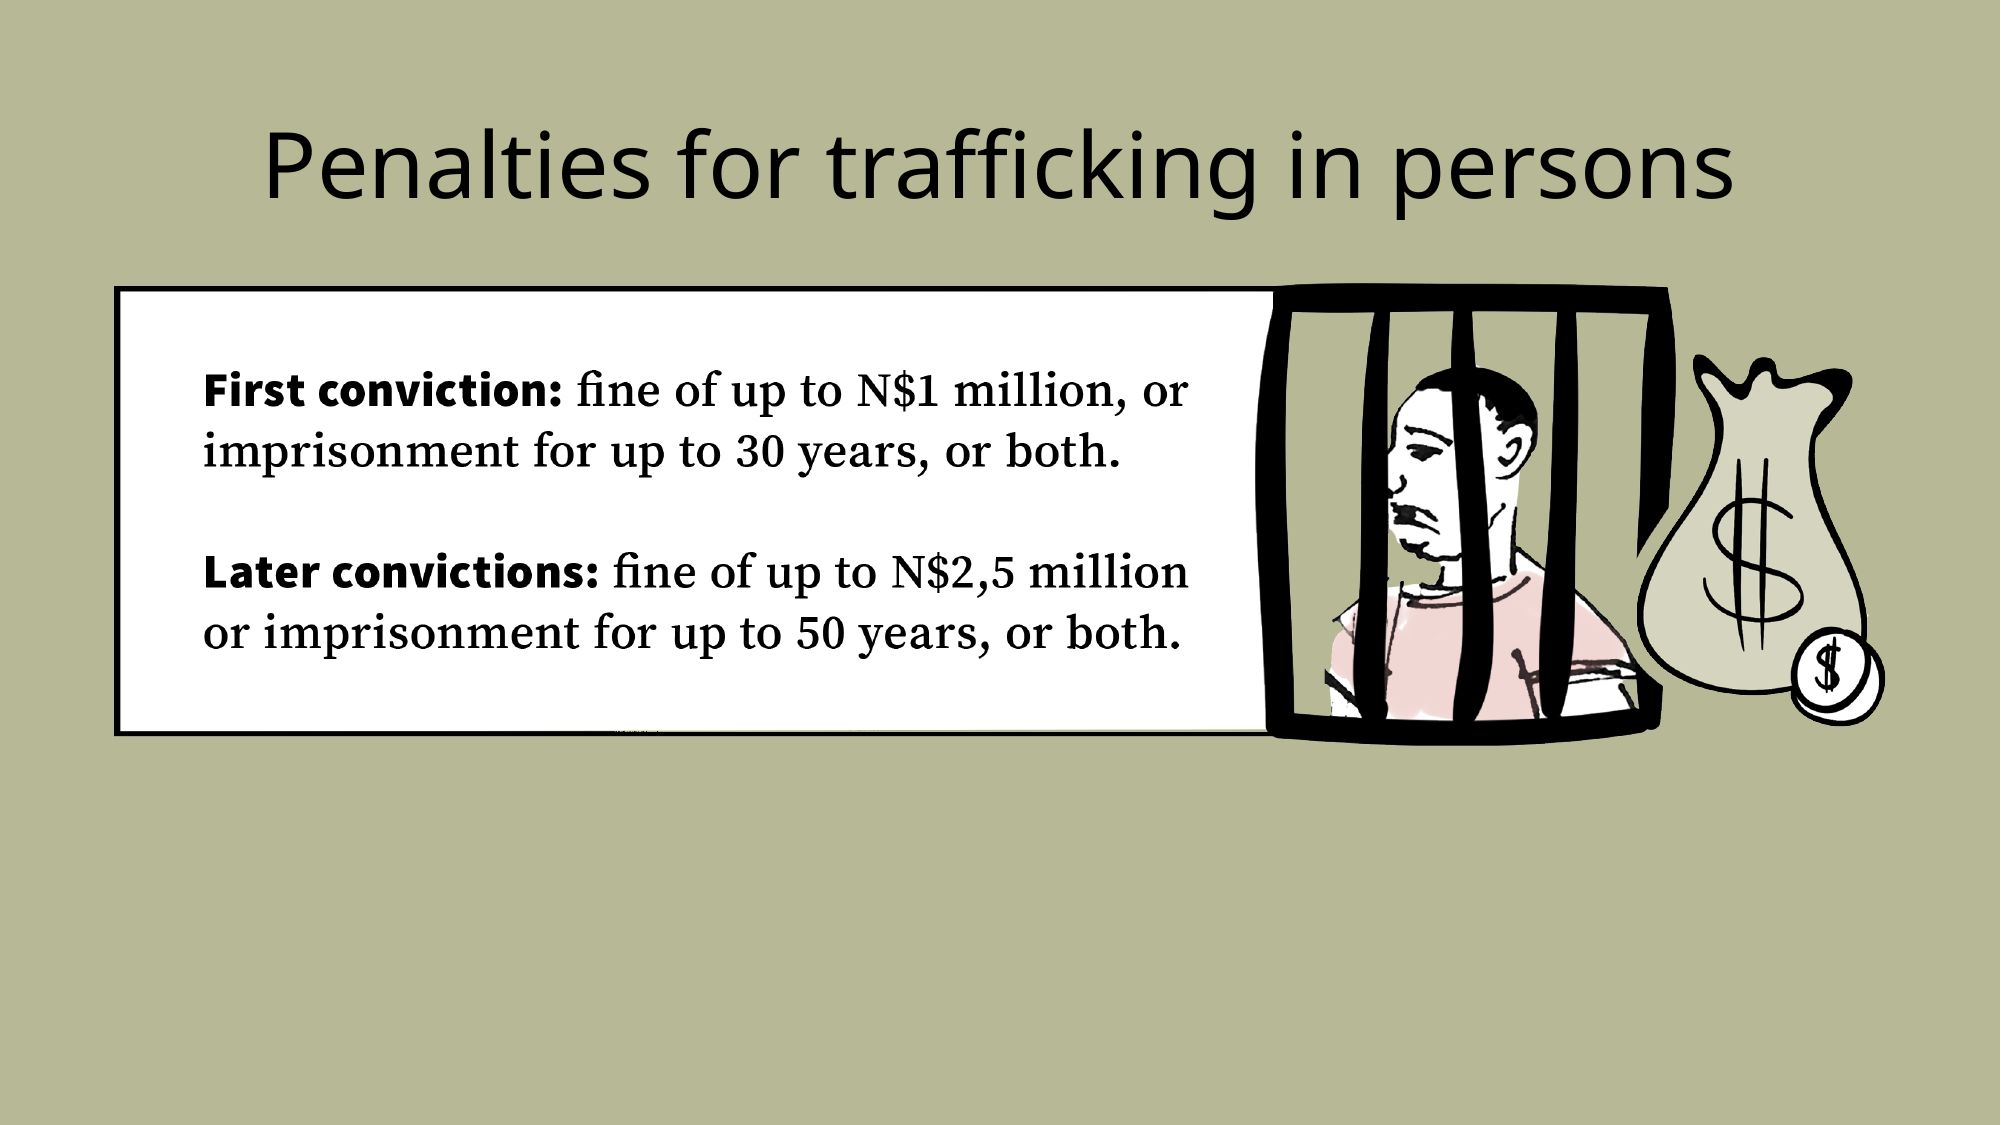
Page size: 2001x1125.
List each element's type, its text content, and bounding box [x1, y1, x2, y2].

title Penalties for trafficking in persons [0, 30, 2000, 219]
picture [113, 282, 1886, 746]
